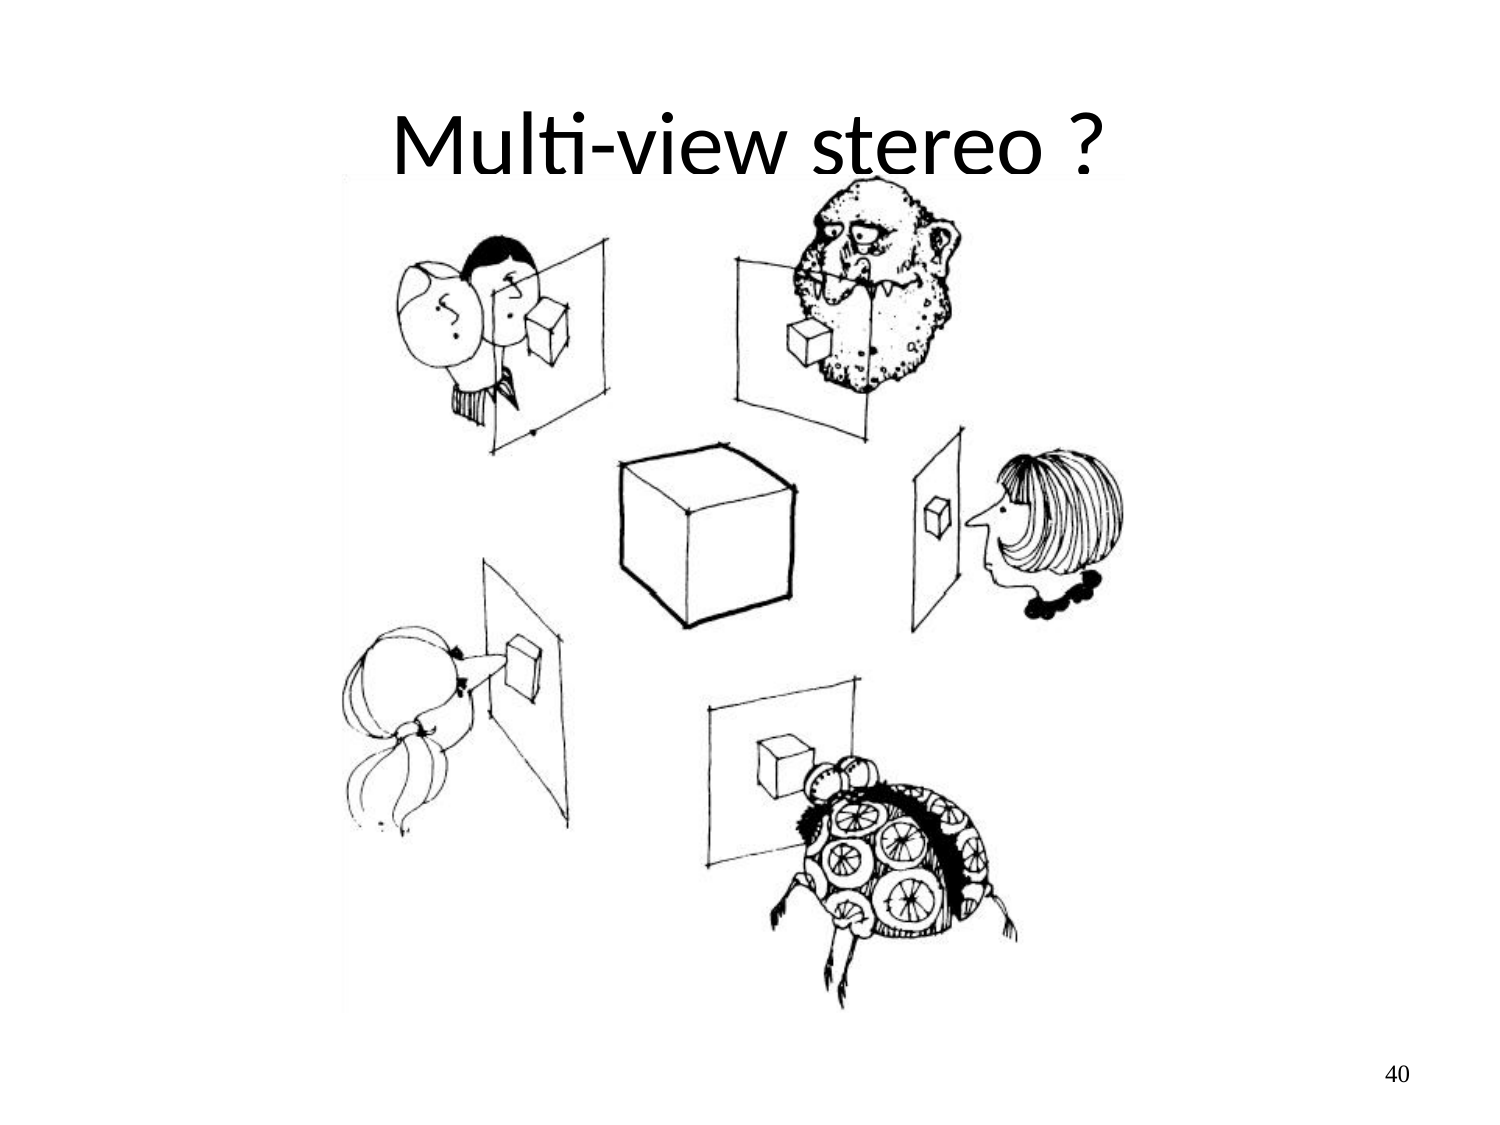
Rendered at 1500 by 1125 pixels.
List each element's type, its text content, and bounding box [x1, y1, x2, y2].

title Multi-view stereo ? [75, 45, 1425, 233]
slide_number 40 [1074, 1042, 1425, 1103]
picture [341, 174, 1126, 1013]
